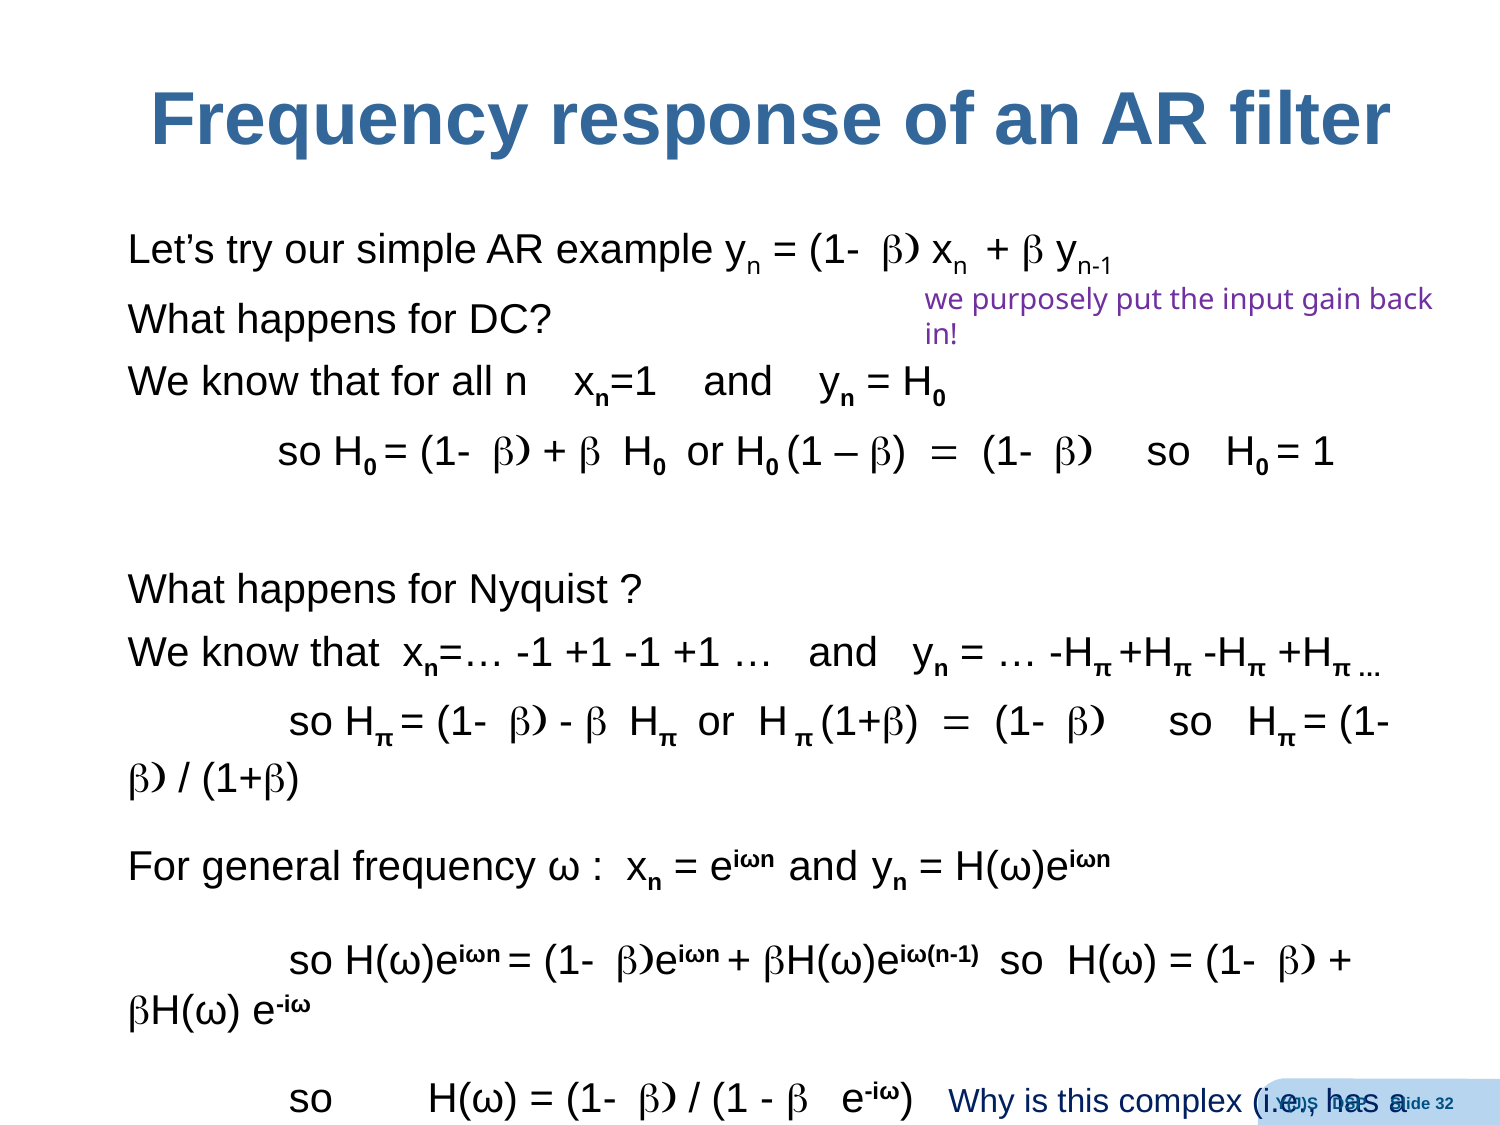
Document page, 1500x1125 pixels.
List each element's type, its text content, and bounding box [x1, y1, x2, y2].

slide_number Y(J)S DSP Slide 32 [1260, 1085, 1500, 1125]
list Let’s try our simple AR example yn = (1- b) xn + b yn-1 What happens for DC? We know that for all n xn=1 and yn = H0 so H0 = (1- b) + b H0 or H0 (1 – b) = (1- b) so H0 = 1 What happens for Nyquist ? We know that xn=… -1 +1 -1 +1 … and yn = … -Hπ +Hπ -Hπ +Hπ … so Hπ = (1- b) - b Hπ or H π (1+b) = (1- b) so Hπ = (1- b) / (1+b) For general frequency ω : xn = eiωn and yn = H(ω)eiωn so H(ω)eiωn = (1- b)eiωn + bH(ω)eiω(n-1) so H(ω) = (1- b) + bH(ω) e-iω so H(ω) = (1- b) / (1 - b e-iω) Why is this complex (i.e., has a phase shift)? and |H(ω)|2 = 1 / (1 - 2bcos(ω) + b2 ) [112, 214, 1485, 1002]
title Frequency response of an AR filter [127, 26, 1416, 214]
text_box we purposely put the input gain back in! [909, 273, 1455, 358]
